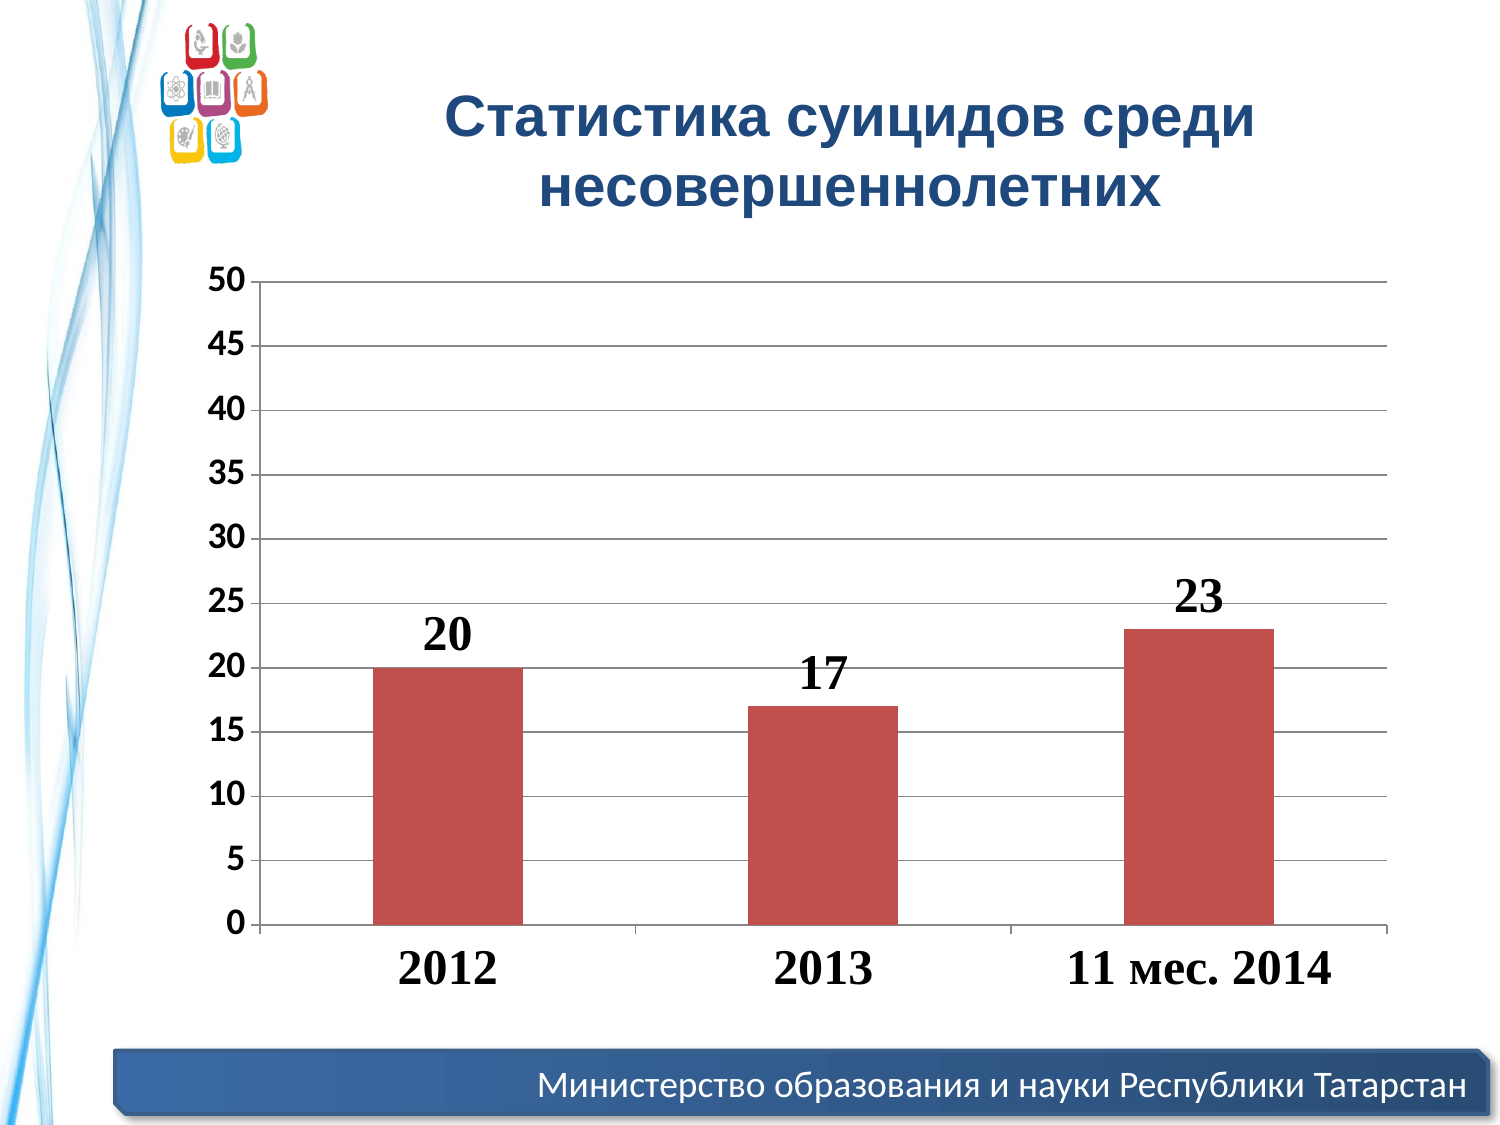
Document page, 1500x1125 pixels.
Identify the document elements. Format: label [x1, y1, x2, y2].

chart [182, 247, 1412, 1012]
picture [0, 0, 1500, 1125]
